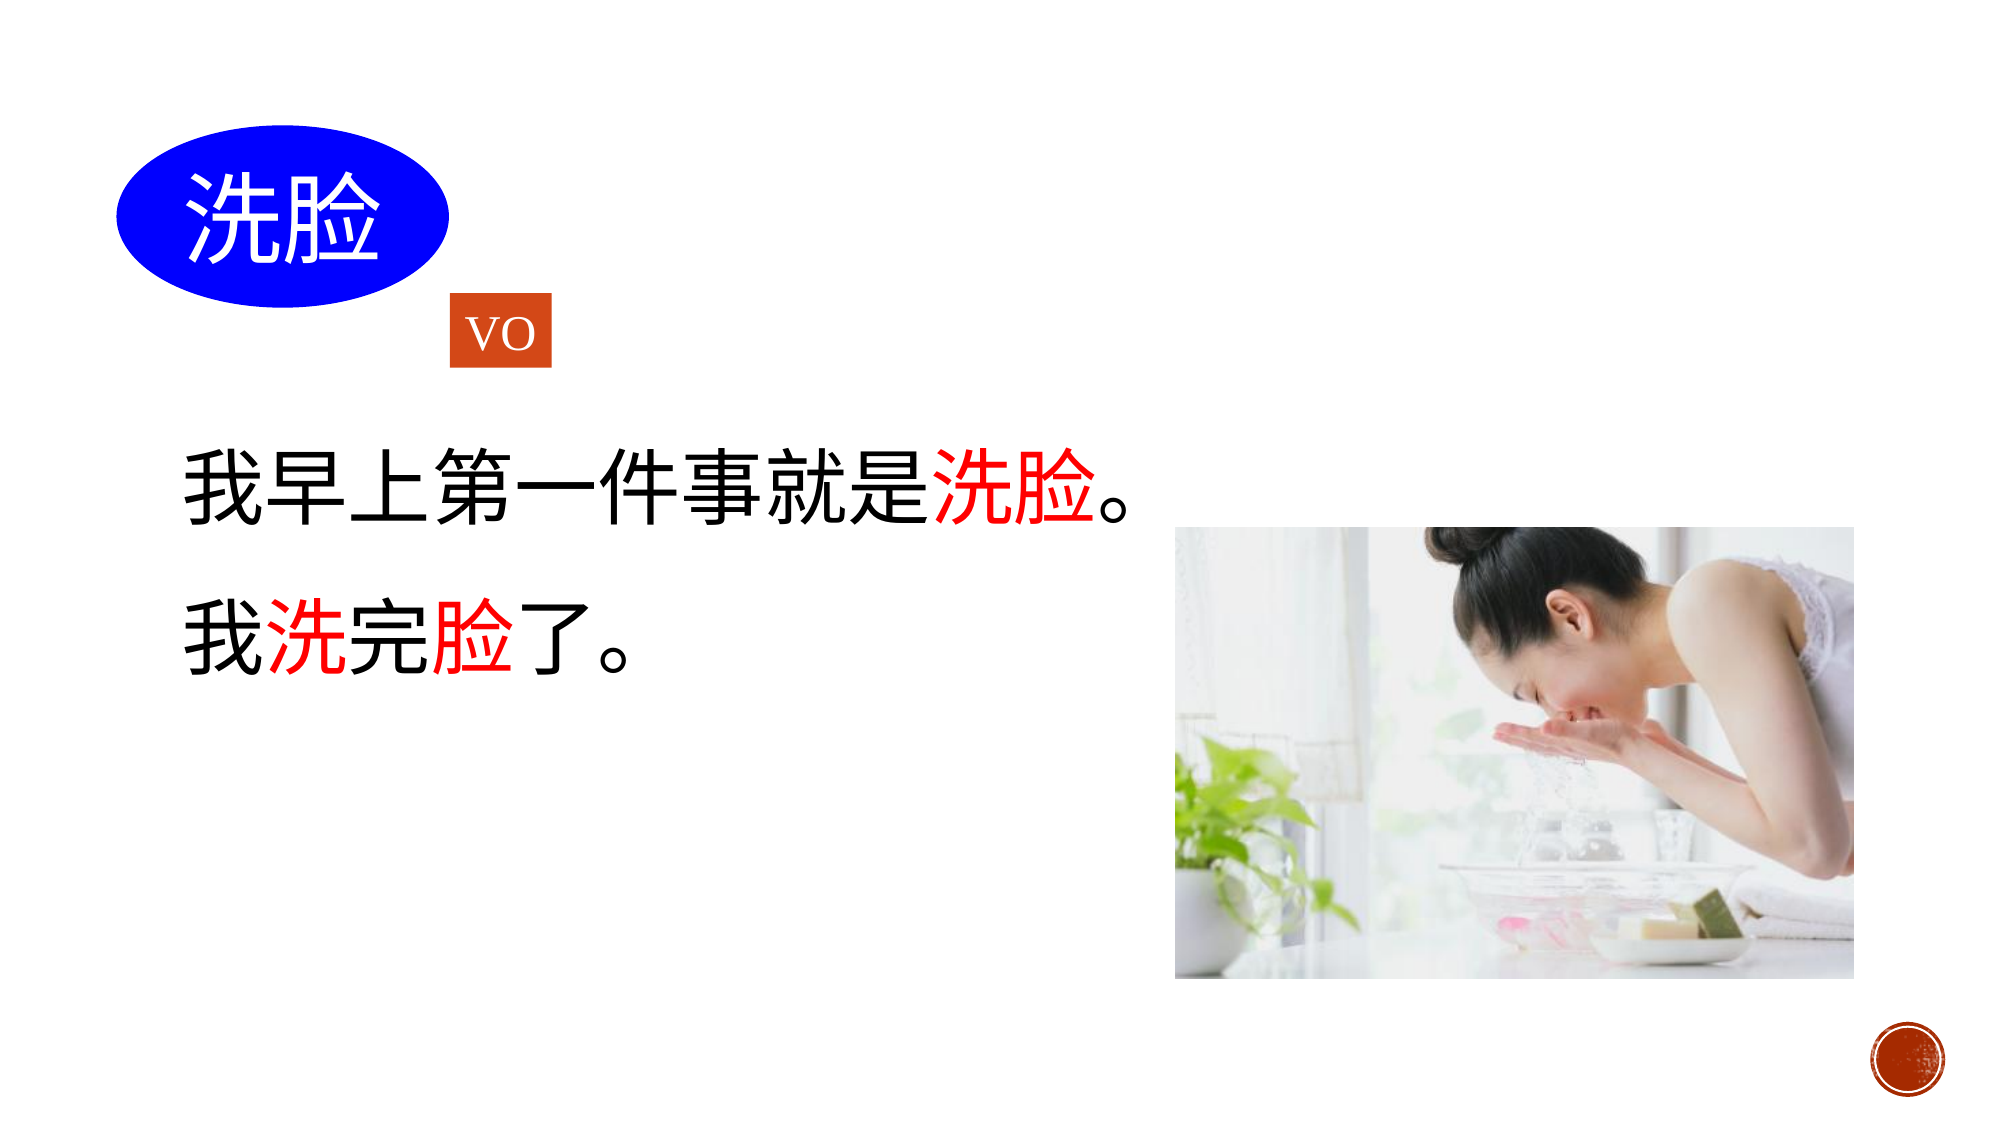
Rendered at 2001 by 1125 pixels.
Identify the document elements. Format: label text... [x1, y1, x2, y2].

text_box 我早上第一件事就是洗脸。 我洗完脸了。 [166, 377, 1345, 693]
text_box 洗脸 [115, 124, 450, 309]
picture [1175, 527, 1854, 979]
text_box VO [449, 293, 552, 368]
